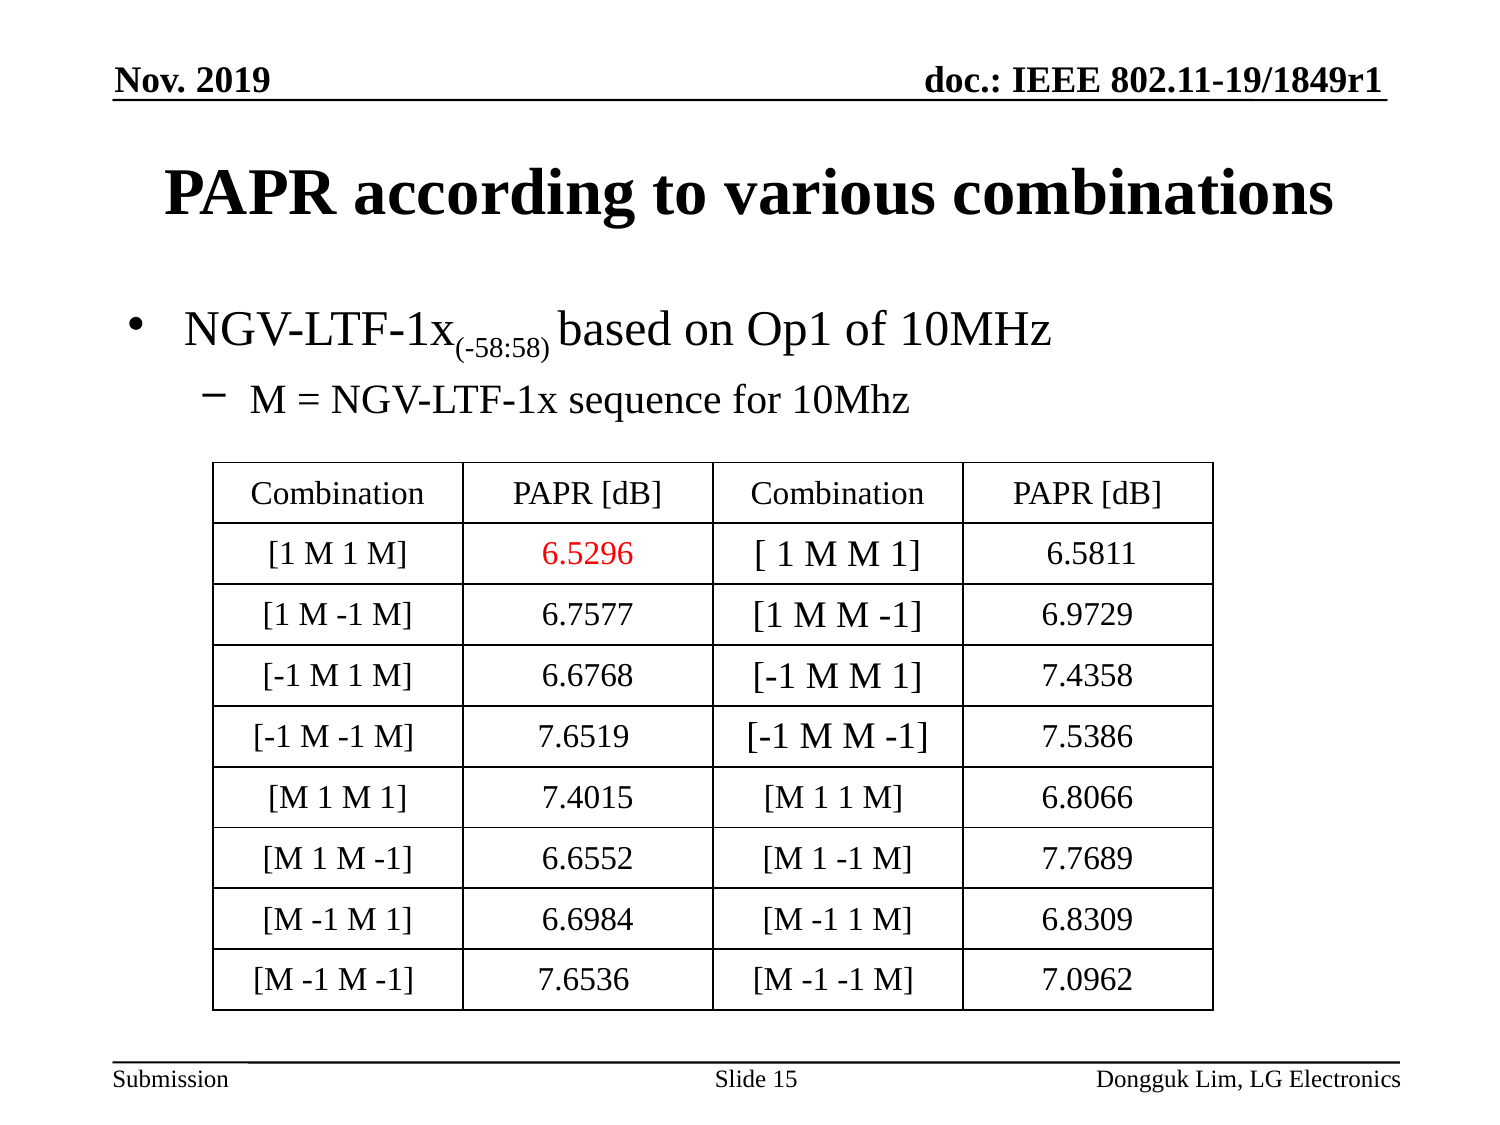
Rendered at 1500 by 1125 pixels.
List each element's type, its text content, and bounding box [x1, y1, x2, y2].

table_cell [-1 M M 1] [714, 646, 962, 705]
table_cell 6.9729 [964, 585, 1212, 644]
table_cell [-1 M M -1] [714, 707, 962, 766]
table_cell 6.5296 [464, 524, 712, 583]
table_cell 7.6519 [464, 707, 712, 766]
table_cell 7.4015 [464, 768, 712, 827]
table_cell 7.4358 [964, 646, 1212, 705]
table_cell 6.7577 [464, 585, 712, 644]
table_cell 7.7689 [964, 828, 1212, 887]
table_cell 7.5386 [964, 707, 1212, 766]
table_header Combination [214, 463, 462, 522]
table_cell [M 1 1 M] [714, 768, 962, 827]
table_cell [M -1 1 M] [714, 889, 962, 948]
table_header PAPR [dB] [964, 463, 1212, 522]
table_cell [M 1 M -1] [214, 828, 462, 887]
footer Dongguk Lim, LG Electronics [1092, 1061, 1402, 1093]
table_cell [1 M M -1] [714, 585, 962, 644]
title PAPR according to various combinations [112, 112, 1388, 263]
table_cell 6.6768 [464, 646, 712, 705]
table_cell 7.0962 [964, 950, 1212, 1009]
table_cell [-1 M -1 M] [214, 707, 462, 766]
table_cell [M -1 M 1] [214, 889, 462, 948]
table_cell 6.6552 [464, 828, 712, 887]
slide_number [114, 54, 273, 101]
table_cell 6.8309 [964, 889, 1212, 948]
table_cell [M -1 -1 M] [714, 950, 962, 1009]
slide_number Slide 15 [712, 1061, 800, 1093]
table_cell [M 1 -1 M] [714, 828, 962, 887]
table_header PAPR [dB] [464, 463, 712, 522]
table_cell [-1 M 1 M] [214, 646, 462, 705]
table_header Combination [714, 463, 962, 522]
list NGV-LTF-1x(-58:58) based on Op1 of 10MHz M = NGV-LTF-1x sequence for 10Mhz [112, 287, 1388, 1000]
table_cell 6.8066 [964, 768, 1212, 827]
table_cell 6.5811 [964, 524, 1212, 583]
table_cell [M 1 M 1] [214, 768, 462, 827]
table_cell 6.6984 [464, 889, 712, 948]
table_cell [1 M 1 M] [214, 524, 462, 583]
table_cell 7.6536 [464, 950, 712, 1009]
table_cell [M -1 M -1] [214, 950, 462, 1009]
table_cell [1 M -1 M] [214, 585, 462, 644]
table_cell [ 1 M M 1] [714, 524, 962, 583]
